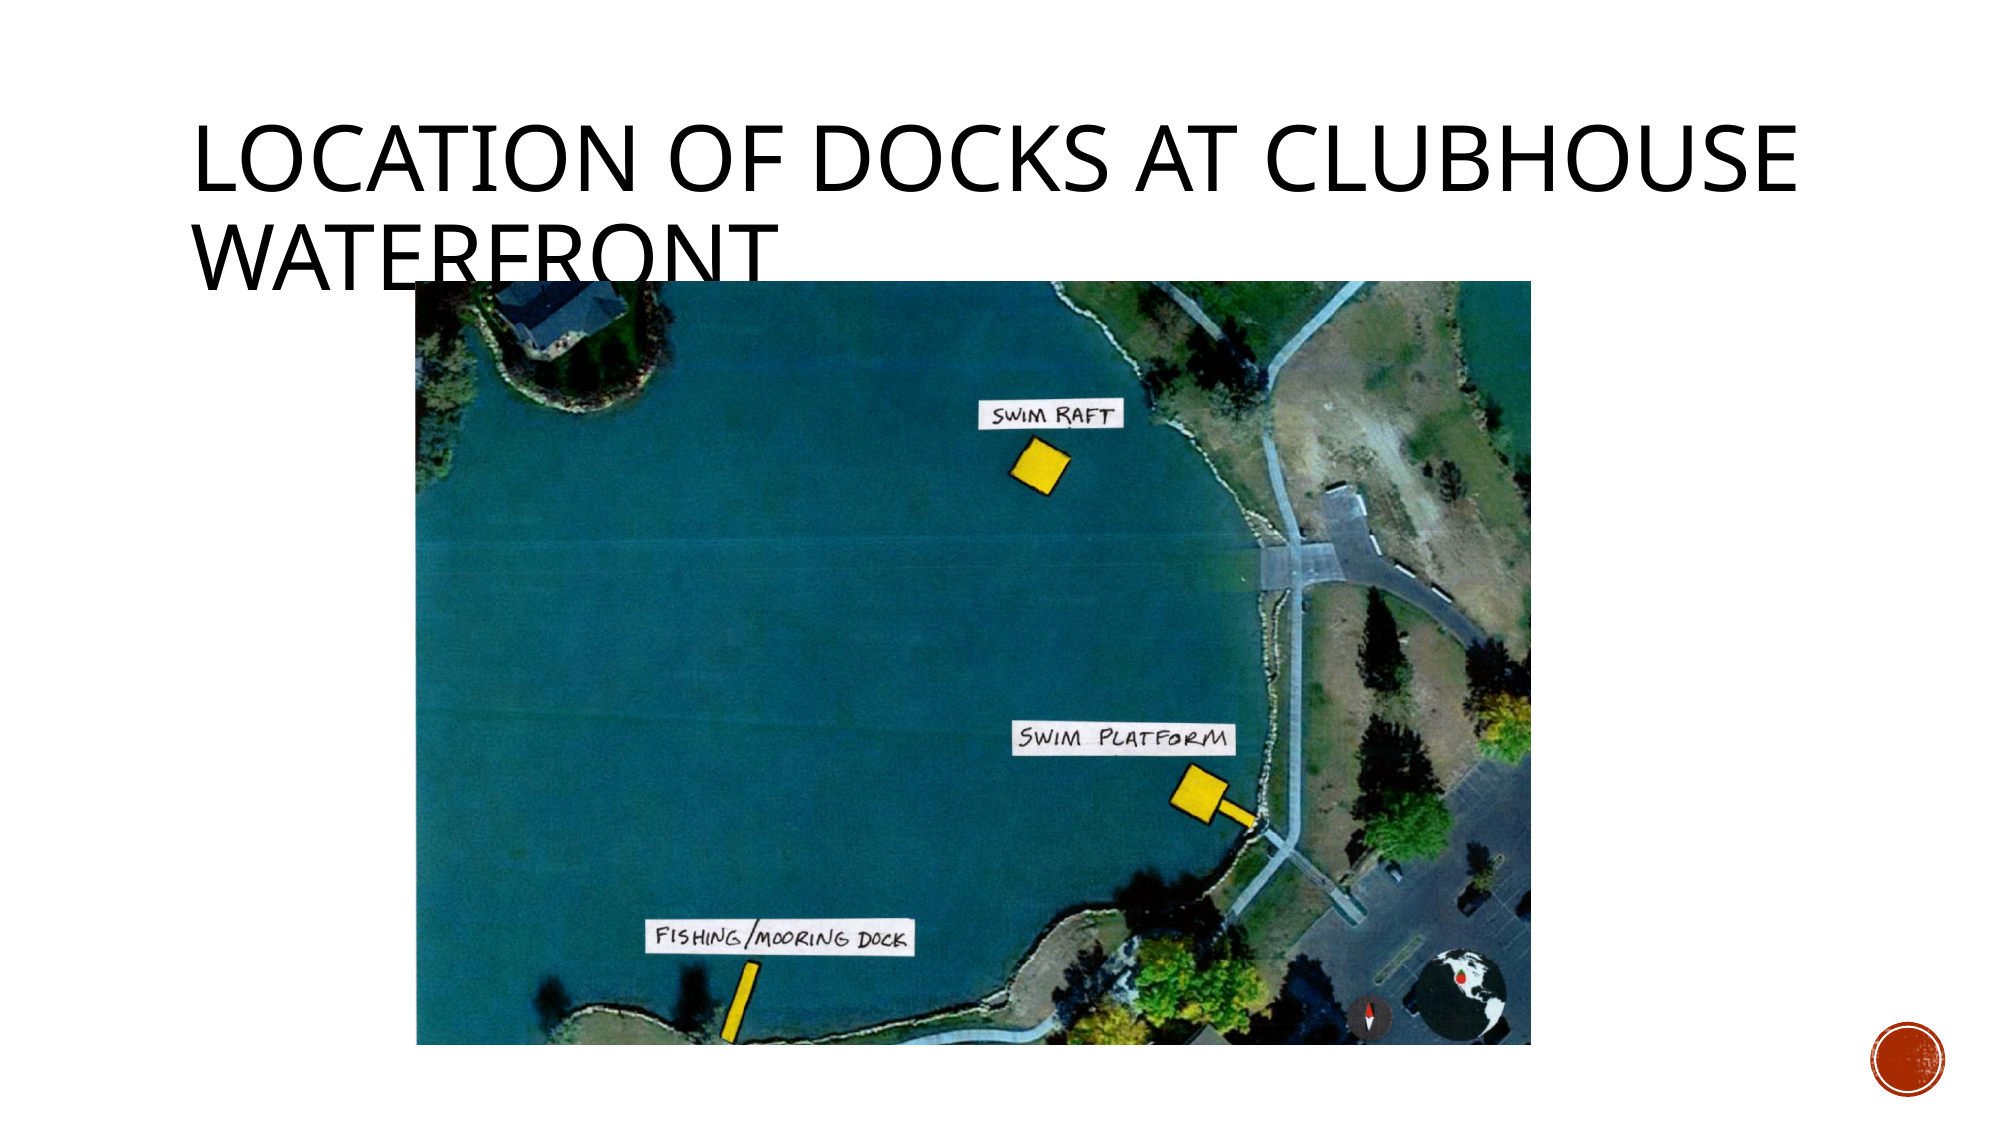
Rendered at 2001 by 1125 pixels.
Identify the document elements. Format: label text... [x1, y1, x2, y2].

title Location of Docks at Clubhouse Waterfront [175, 79, 1826, 344]
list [418, 284, 1527, 1042]
